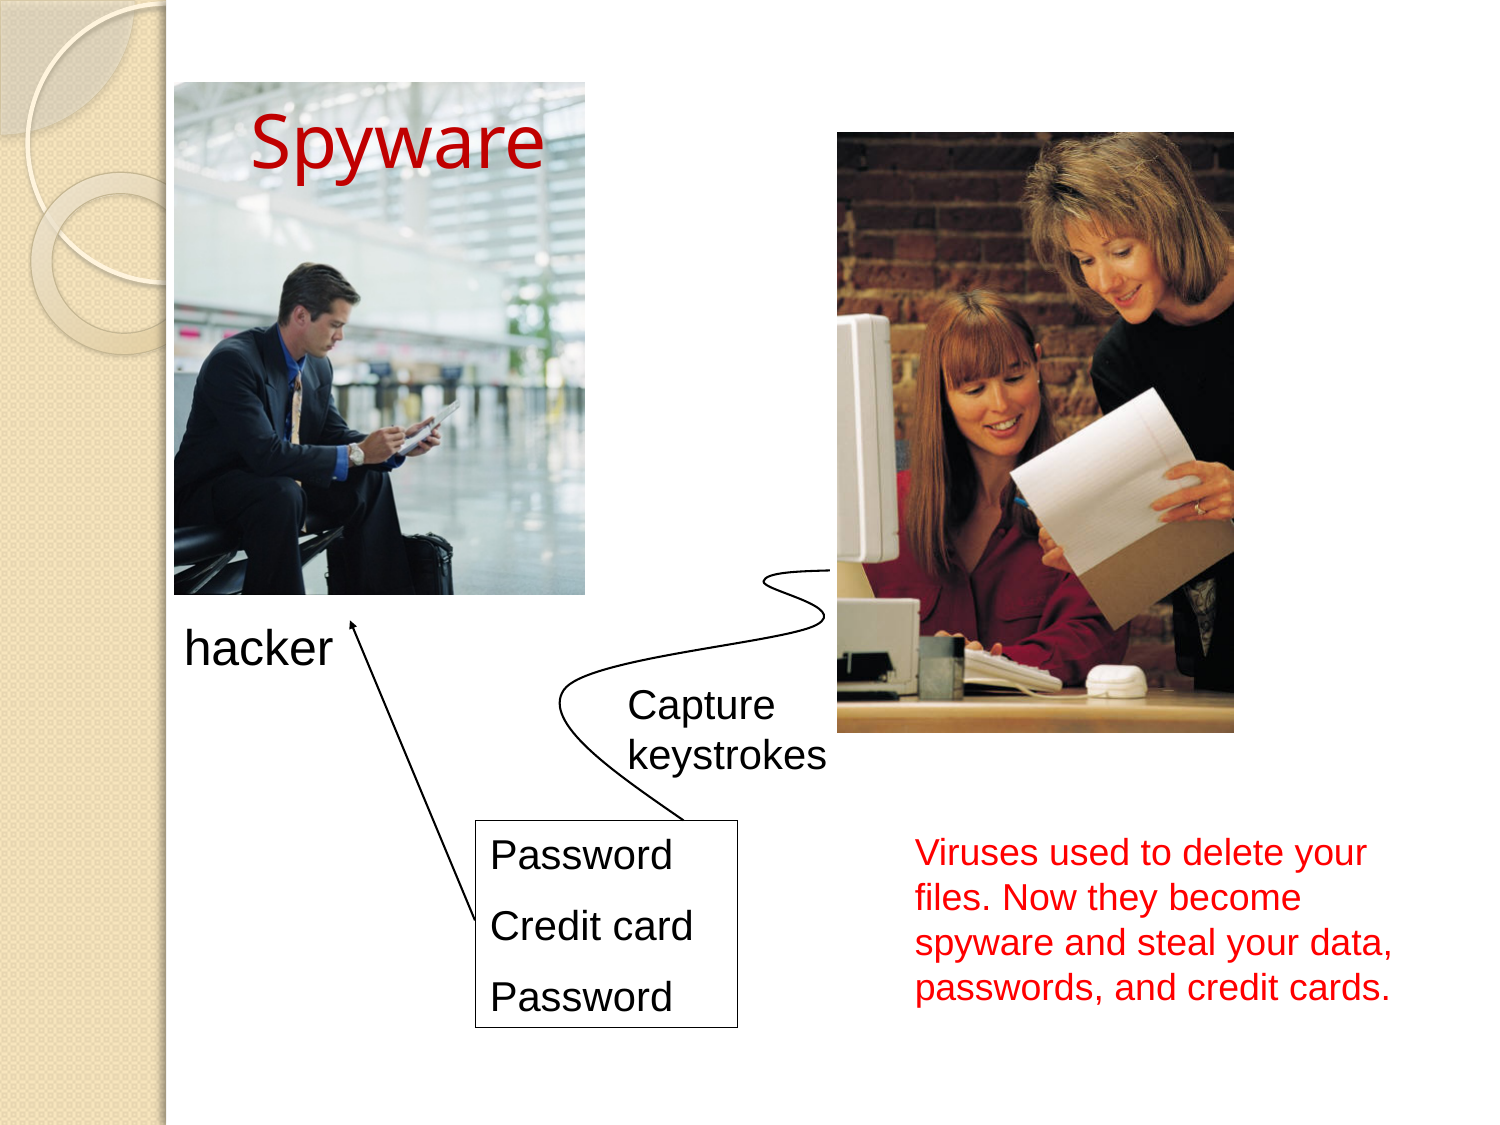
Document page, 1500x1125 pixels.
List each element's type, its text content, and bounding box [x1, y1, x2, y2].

text_box [559, 570, 830, 821]
title Spyware [235, 45, 1466, 233]
picture [174, 82, 586, 596]
text_box Viruses used to delete your files. Now they become spyware and steal your data, passwords, and credit cards. [900, 820, 1450, 1016]
text_box Capture keystrokes [705, 670, 850, 786]
text_box Password Credit card Password [474, 820, 738, 1027]
picture [837, 132, 1234, 734]
text_box [349, 620, 476, 921]
text_box hacker [169, 607, 349, 683]
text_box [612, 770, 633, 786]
